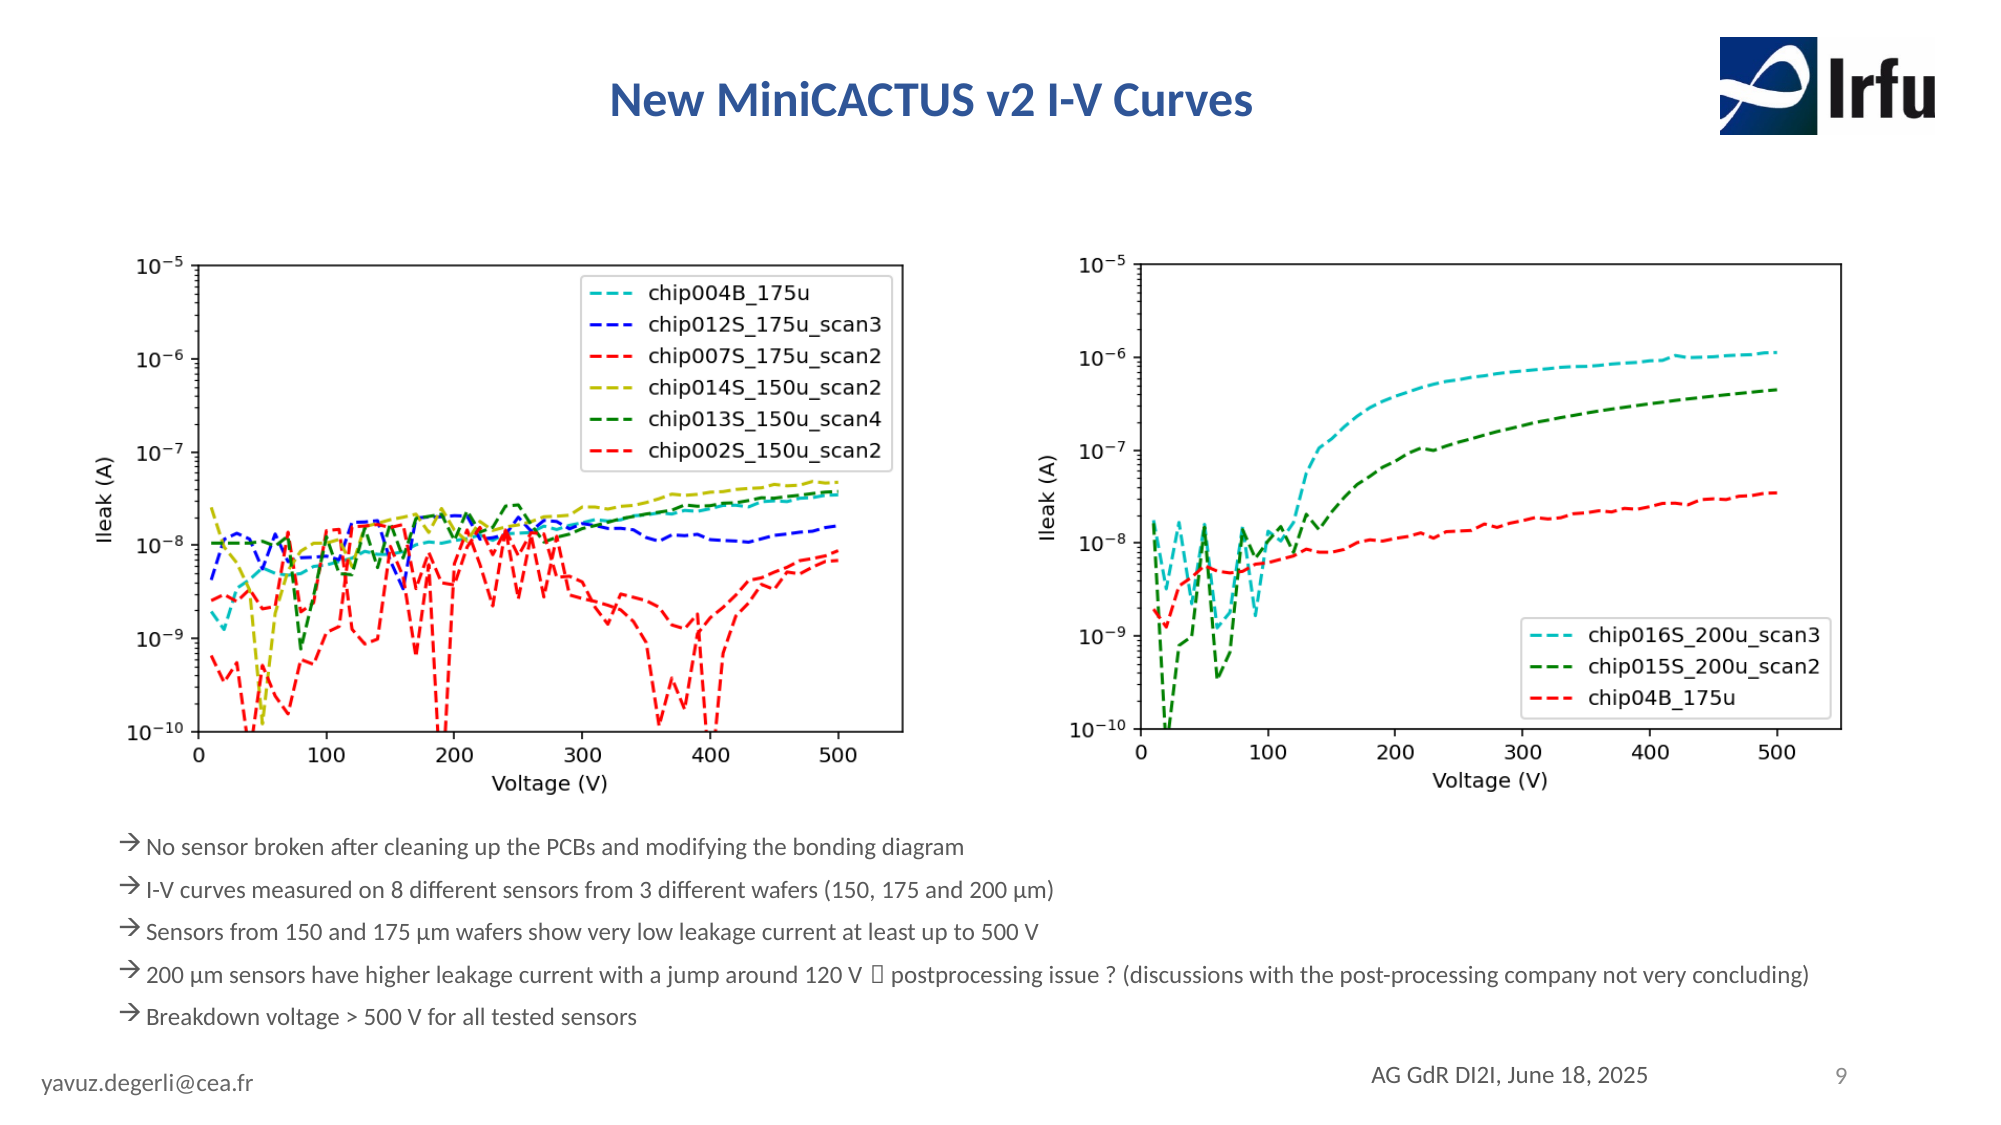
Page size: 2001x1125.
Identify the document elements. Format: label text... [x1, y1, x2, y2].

text_box New MiniCACTUS v2 I-V Curves [594, 58, 1269, 134]
picture [85, 193, 993, 798]
text_box No sensor broken after cleaning up the PCBs and modifying the bonding diagram I-V curves measured on 8 different sensors from 3 different wafers (150, 175 and 200 µm) Sensors from 150 and 175 µm wafers show very low leakage current at least up to 500 V 200 µm sensors have higher leakage current with a jump around 120 V  postprocessing issue ? (discussions with the post-processing company not very concluding) Breakdown voltage > 500 V for all tested sensors [103, 823, 1921, 1038]
picture [1028, 192, 1931, 795]
slide_number 9 [1412, 1044, 1863, 1105]
picture [1720, 37, 1935, 135]
